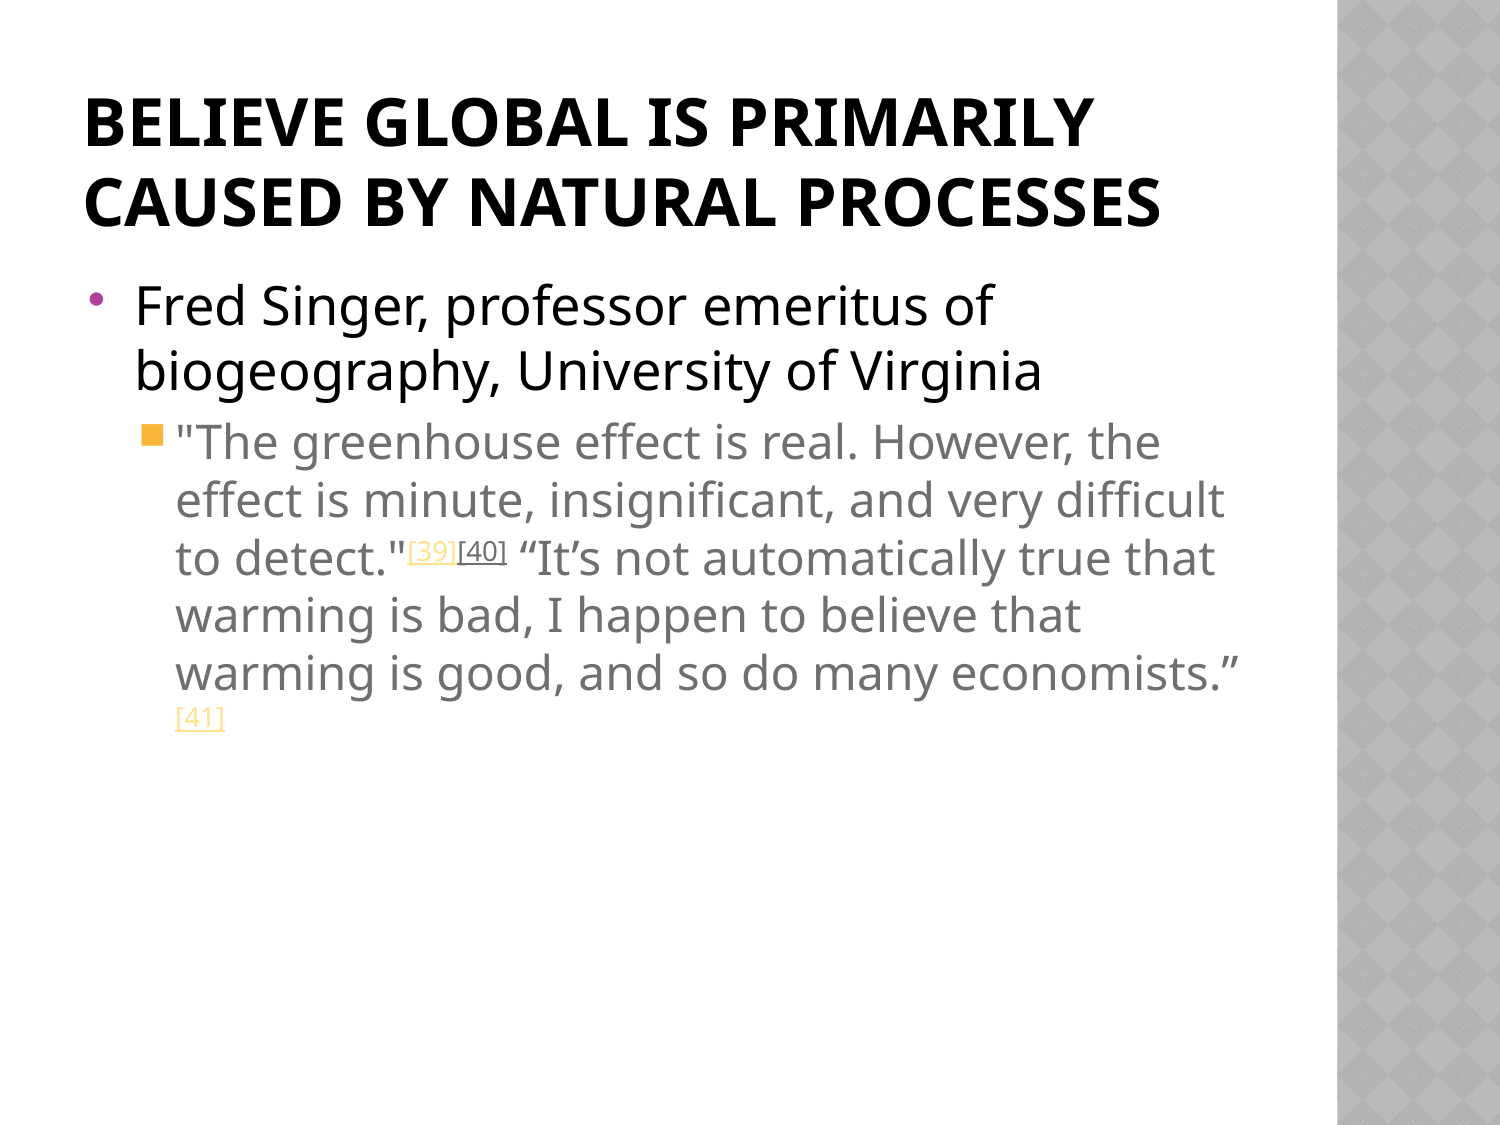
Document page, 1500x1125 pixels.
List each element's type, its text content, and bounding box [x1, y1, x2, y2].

list Fred Singer, professor emeritus of biogeography, University of Virginia "The greenhouse effect is real. However, the effect is minute, insignificant, and very difficult to detect."[39][40] “It’s not automatically true that warming is bad, I happen to believe that warming is good, and so do many economists.”[41] [75, 264, 1263, 1059]
title Believe Global is primarily caused by natural processes [75, 52, 1263, 240]
